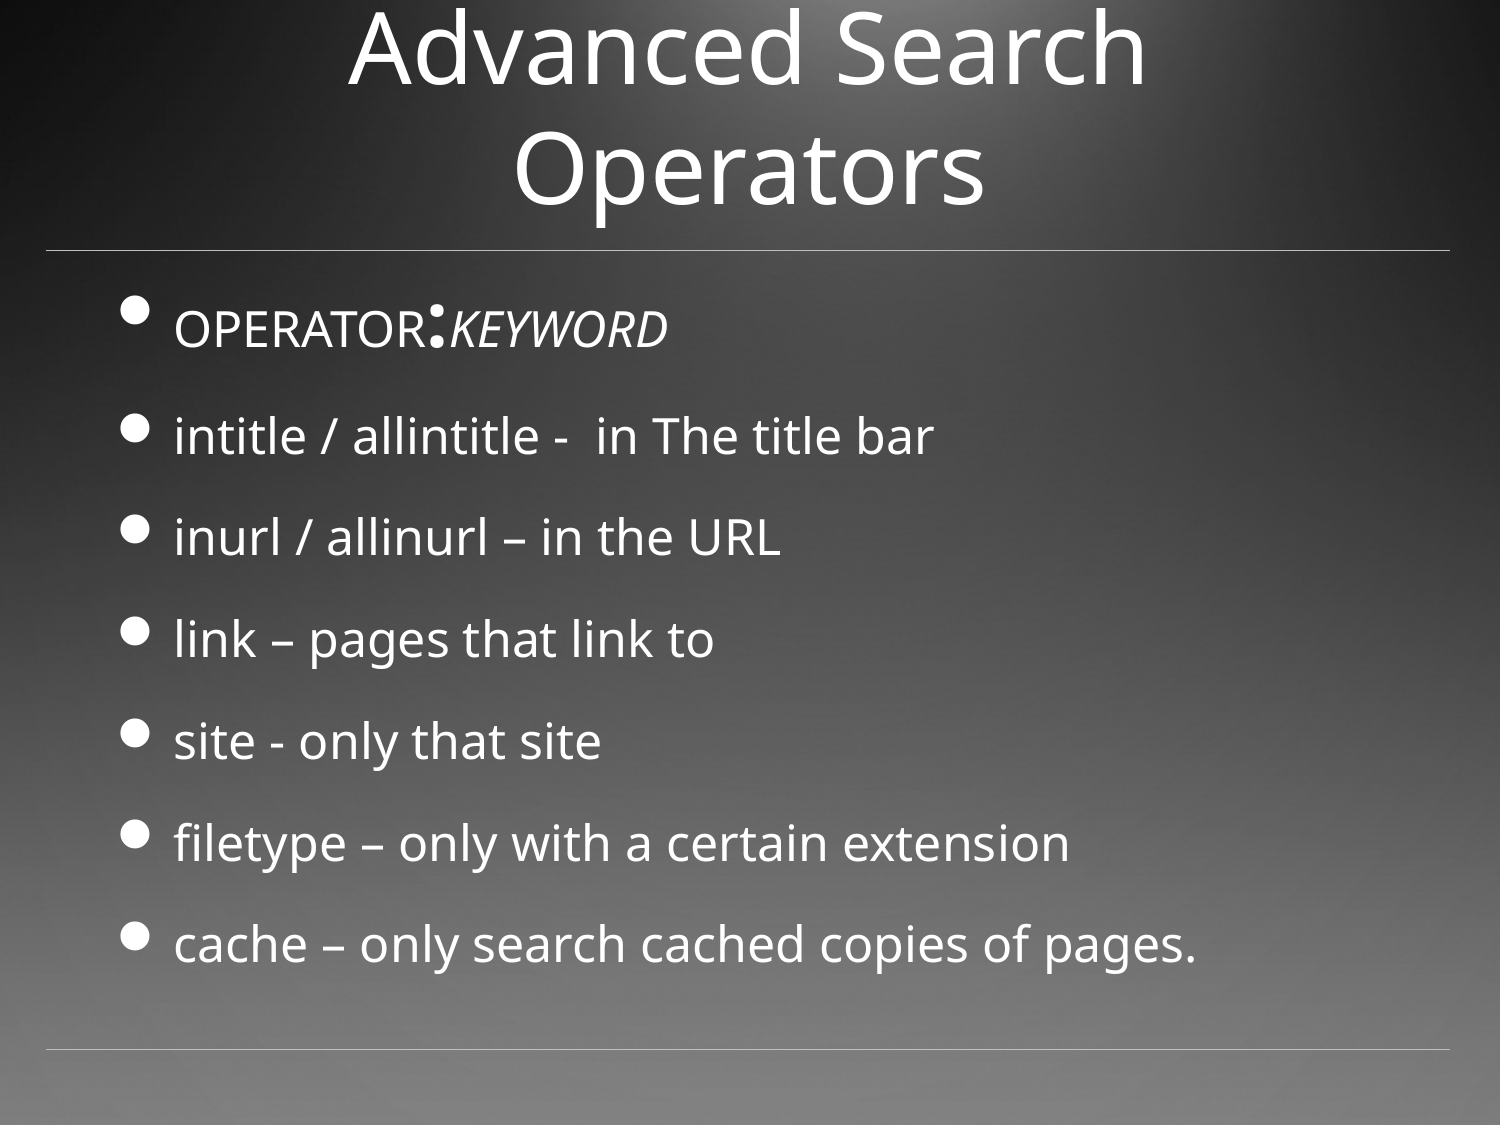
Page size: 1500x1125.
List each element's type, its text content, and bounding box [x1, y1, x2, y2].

title Advanced Search Operators [105, 17, 1394, 233]
list OPERATOR:KEYWORD intitle / allintitle - in The title bar inurl / allinurl – in the URL link – pages that link to site - only that site filetype – only with a certain extension cache – only search cached copies of pages. [101, 262, 1394, 1024]
